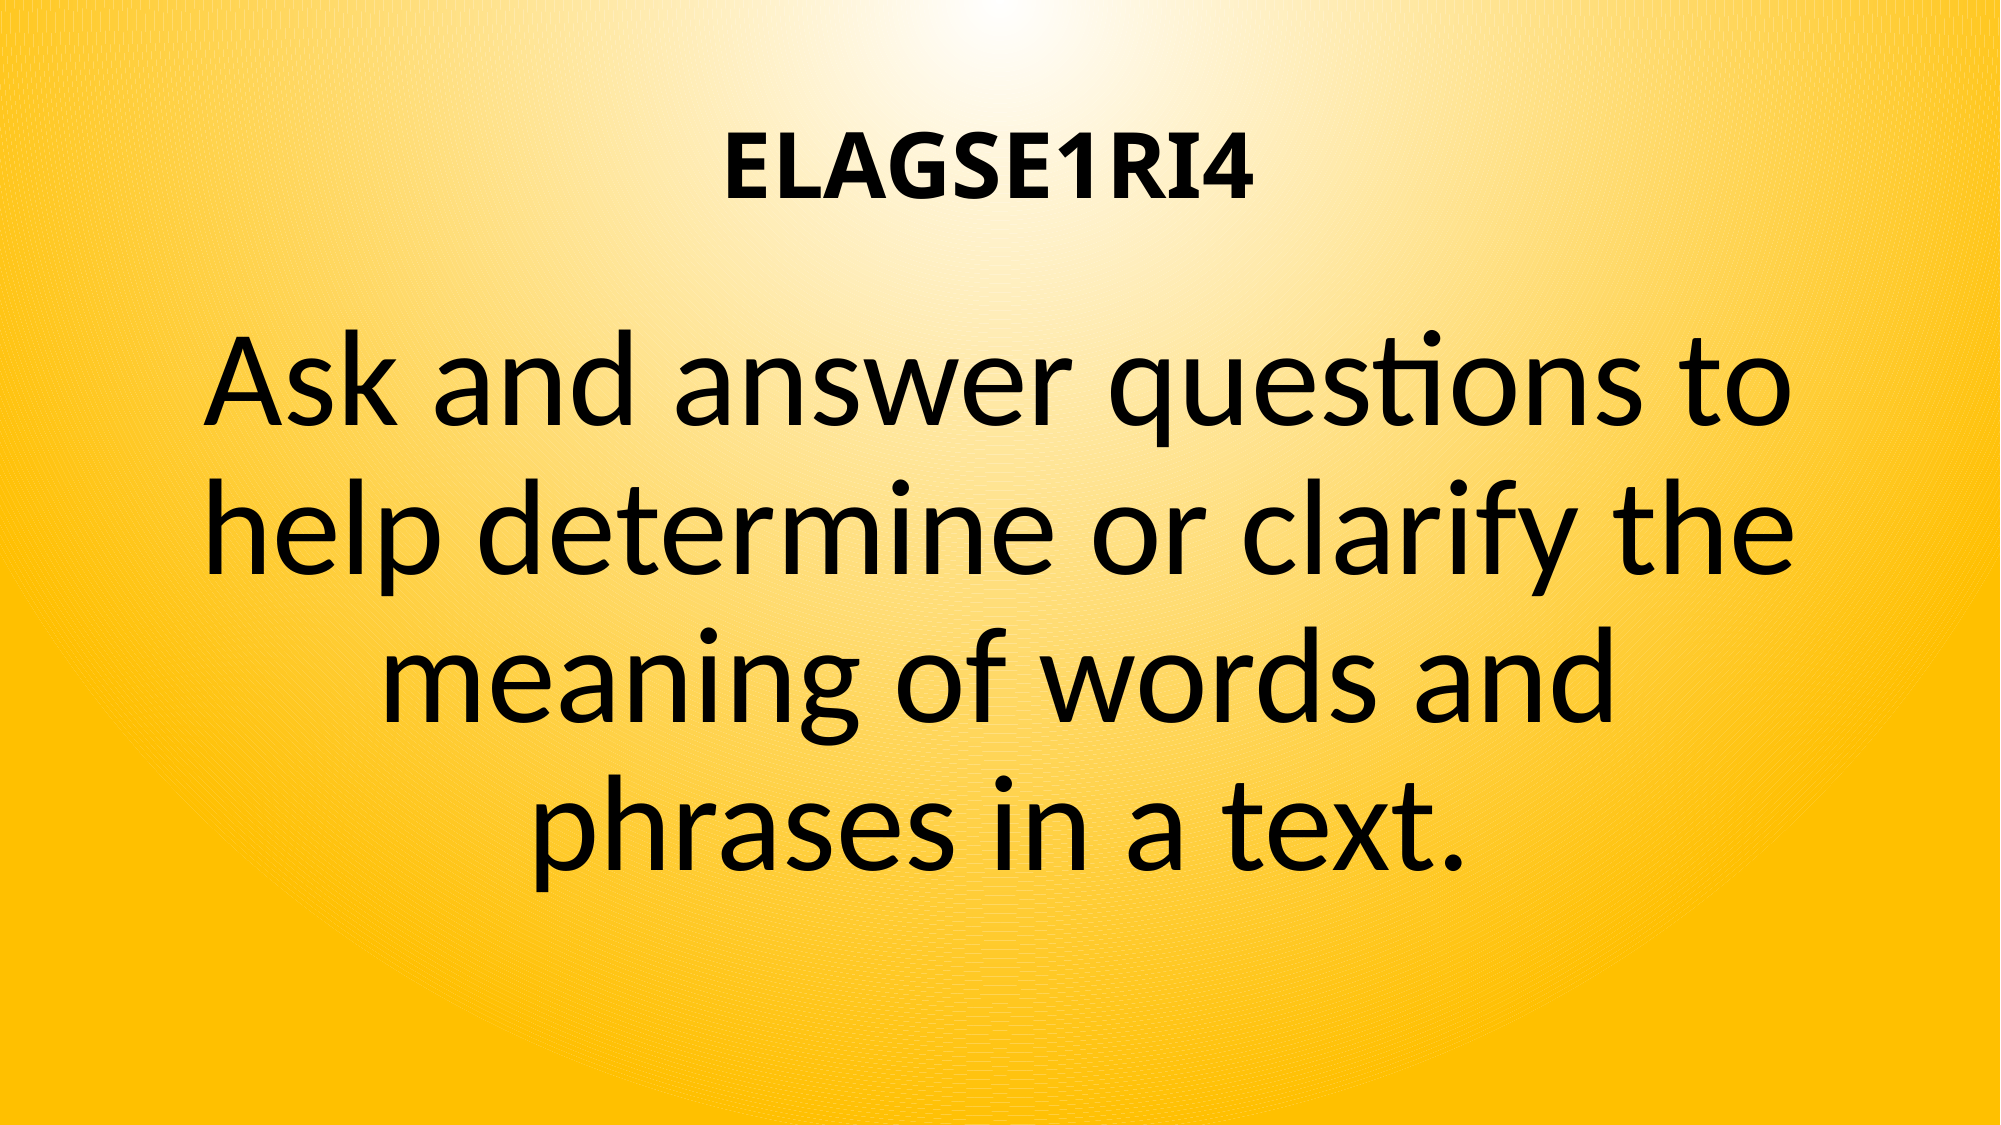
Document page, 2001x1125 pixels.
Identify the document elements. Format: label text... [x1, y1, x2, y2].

title ELAGSE1RI4 [137, 59, 1863, 278]
list Ask and answer questions to help determine or clarify the meaning of words and phrases in a text. [137, 299, 1863, 1014]
